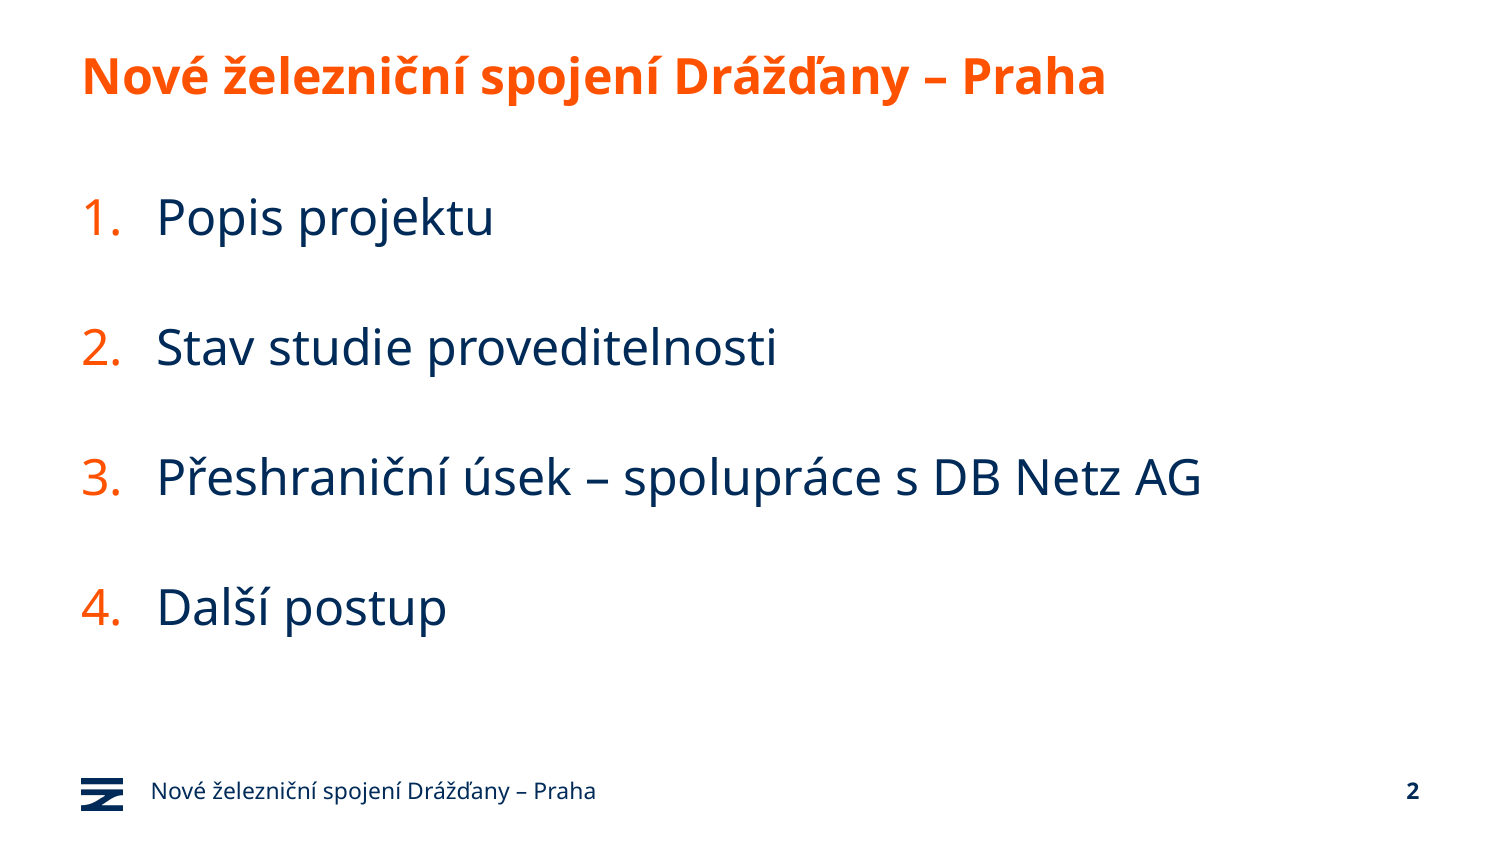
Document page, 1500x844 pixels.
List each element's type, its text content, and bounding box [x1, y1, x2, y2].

list Popis projektu Stav studie proveditelnosti Přeshraniční úsek – spolupráce s DB Netz AG Další postup [81, 185, 1420, 686]
picture [81, 778, 123, 811]
slide_number 2 [1340, 778, 1420, 806]
footer Nové železniční spojení Drážďany – Praha [150, 778, 1093, 806]
title Nové železniční spojení Drážďany – Praha [81, 44, 1420, 143]
